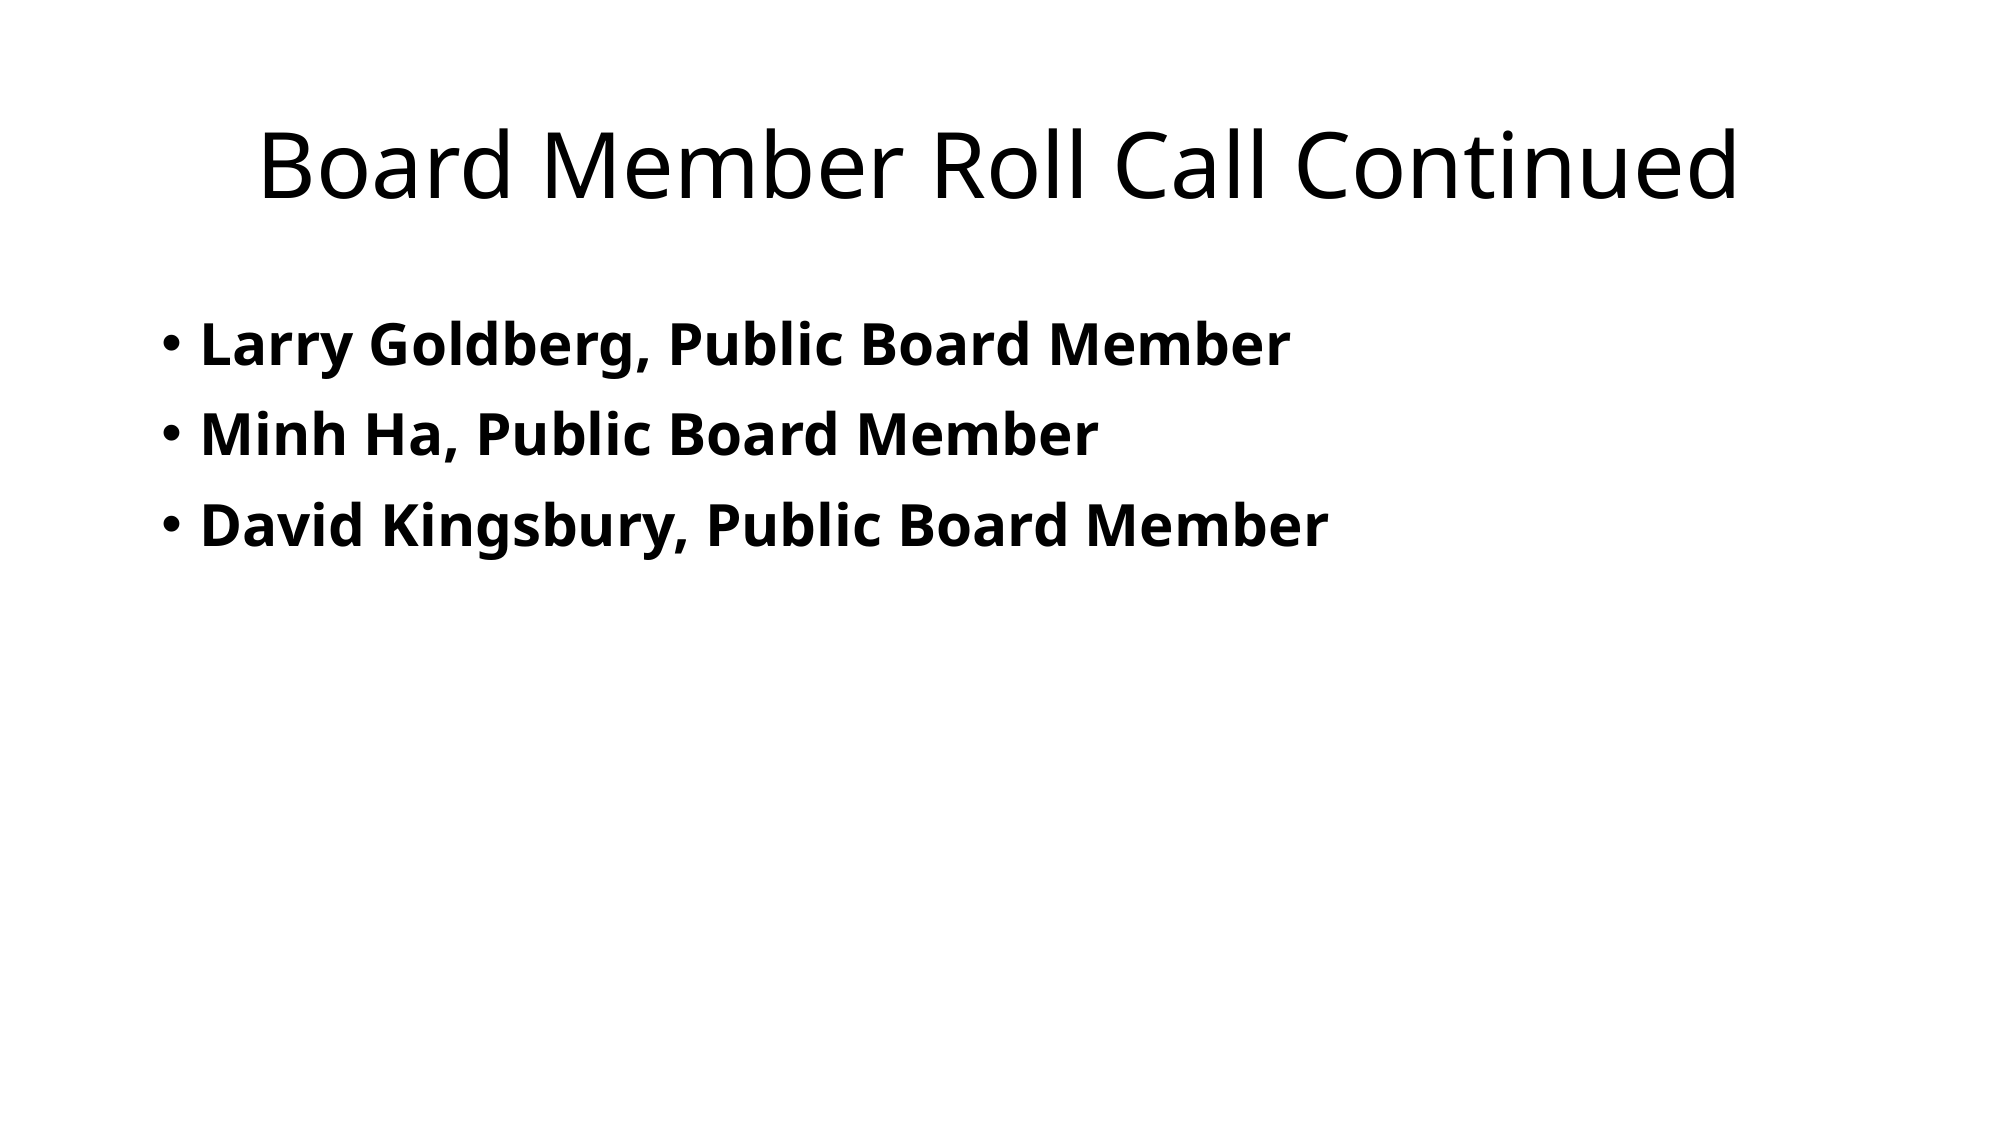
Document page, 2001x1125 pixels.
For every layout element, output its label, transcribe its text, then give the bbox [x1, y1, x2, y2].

list Larry Goldberg, Public Board Member Minh Ha, Public Board Member David Kingsbury, Public Board Member [137, 299, 1863, 1014]
title Board Member Roll Call Continued [137, 59, 1863, 278]
